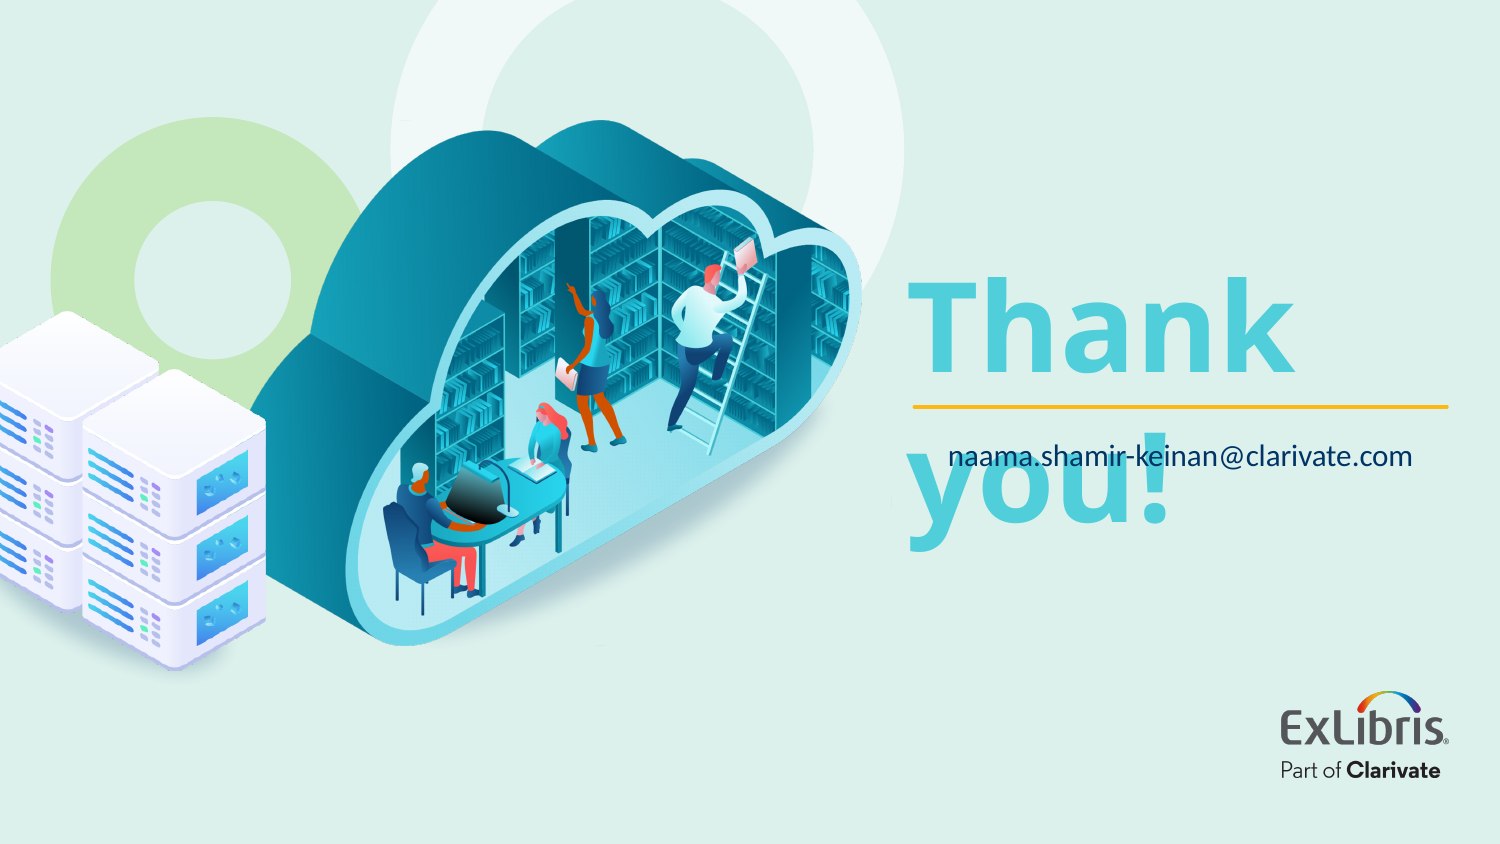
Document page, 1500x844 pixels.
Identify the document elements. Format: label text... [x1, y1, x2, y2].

subtitle naama.shamir-keinan@clarivate.com [914, 428, 1447, 507]
picture [1281, 691, 1449, 778]
picture [0, 120, 892, 671]
